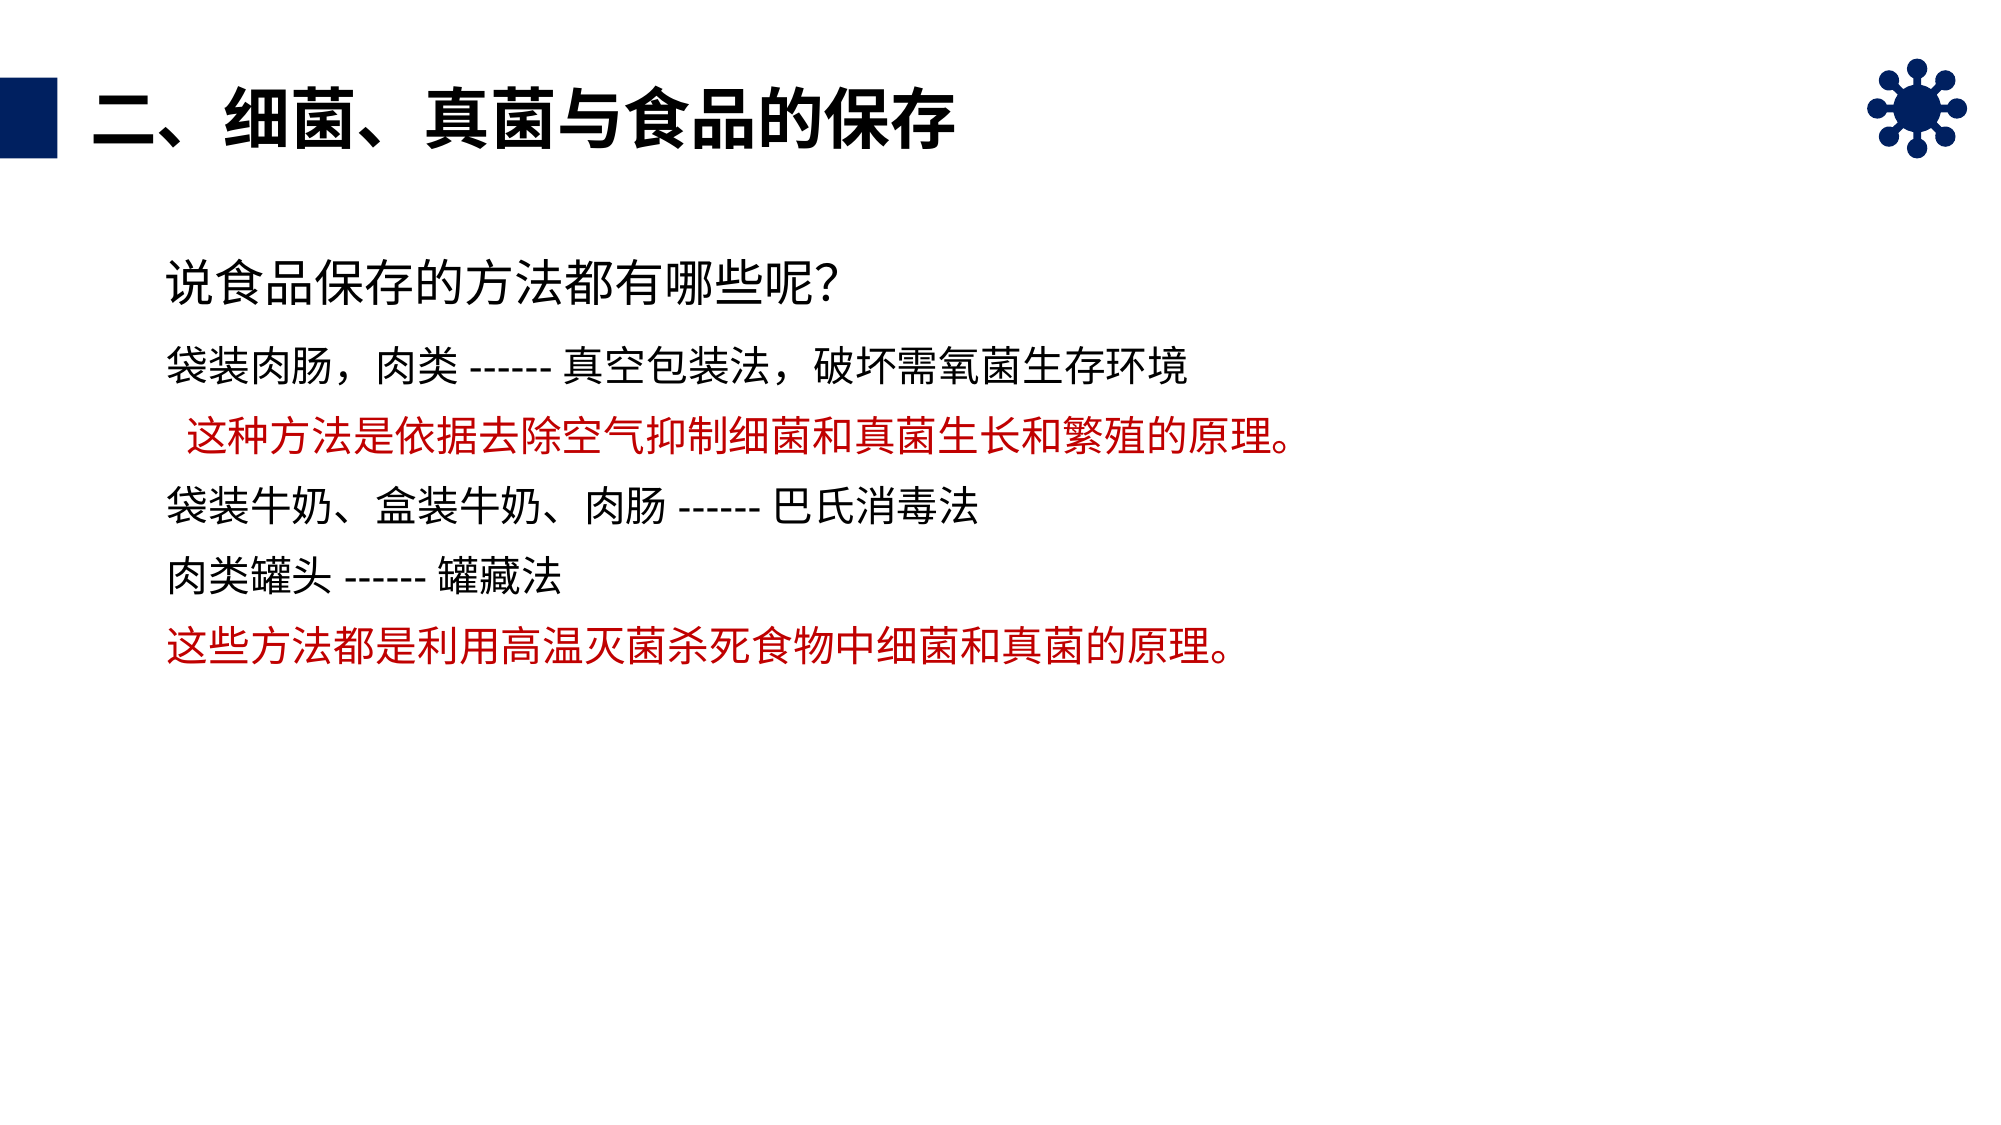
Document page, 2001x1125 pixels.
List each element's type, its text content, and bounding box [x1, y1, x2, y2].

text_box [1867, 58, 1968, 159]
text_box 袋装肉肠，肉类------真空包装法，破坏需氧菌生存环境 这种方法是依据去除空气抑制细菌和真菌生长和繁殖的原理。 袋装牛奶、盒装牛奶、肉肠------巴氏消毒法 肉类罐头------罐藏法 这些方法都是利用高温灭菌杀死食物中细菌和真菌的原理。 [151, 311, 1559, 677]
text_box 说食品保存的方法都有哪些呢？ [149, 219, 1557, 319]
text_box [0, 77, 58, 159]
text_box 二、细菌、真菌与食品的保存 [79, 66, 968, 167]
